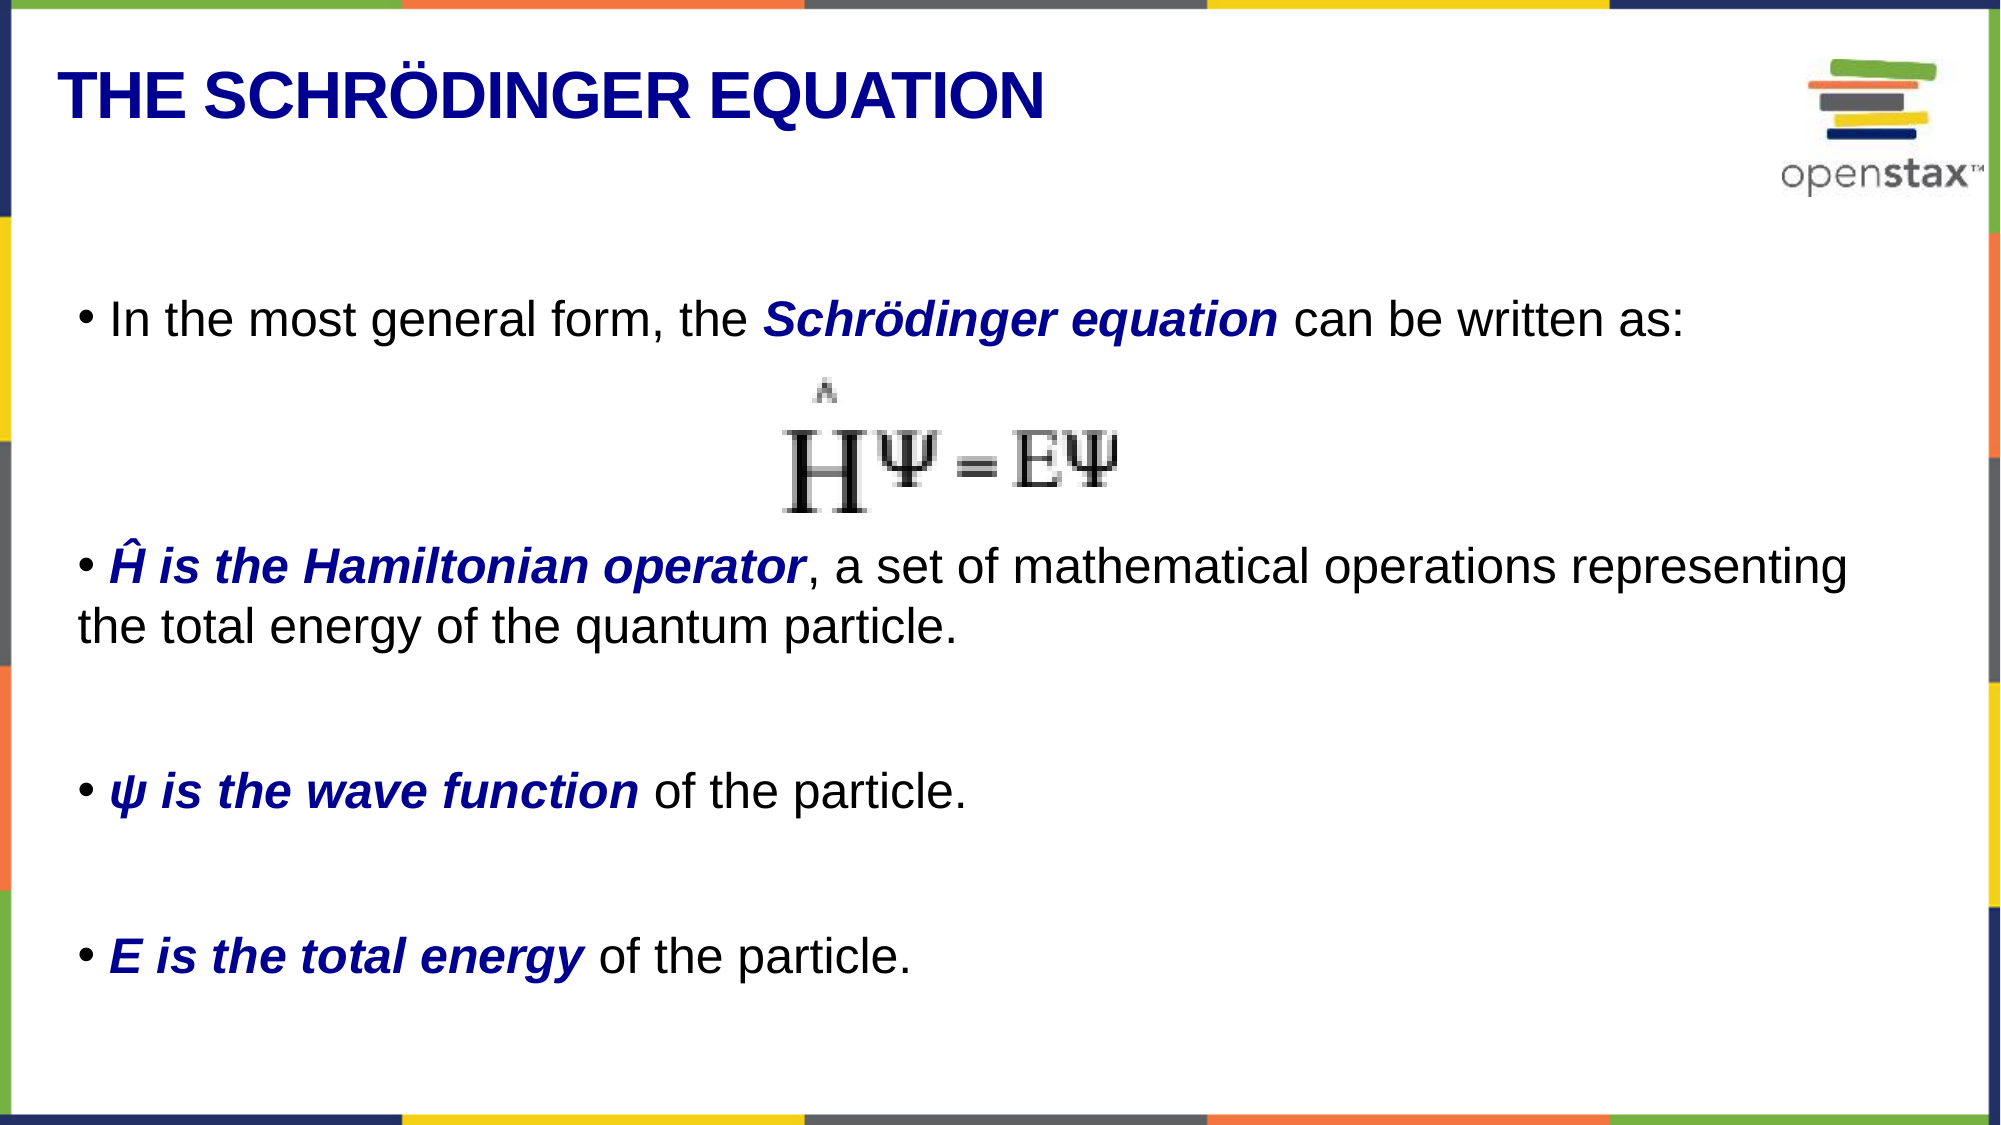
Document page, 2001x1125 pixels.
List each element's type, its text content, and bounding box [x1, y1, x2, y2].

picture [0, 0, 2001, 1125]
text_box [771, 356, 1118, 515]
list In the most general form, the Schrödinger equation can be written as: Ĥ is the Hamiltonian operator, a set of mathematical operations representing the total energy of the quantum particle. ψ is the wave function of the particle. E is the total energy of the particle. [62, 196, 1948, 1084]
title The schrÖdinger equation [42, 55, 1118, 140]
